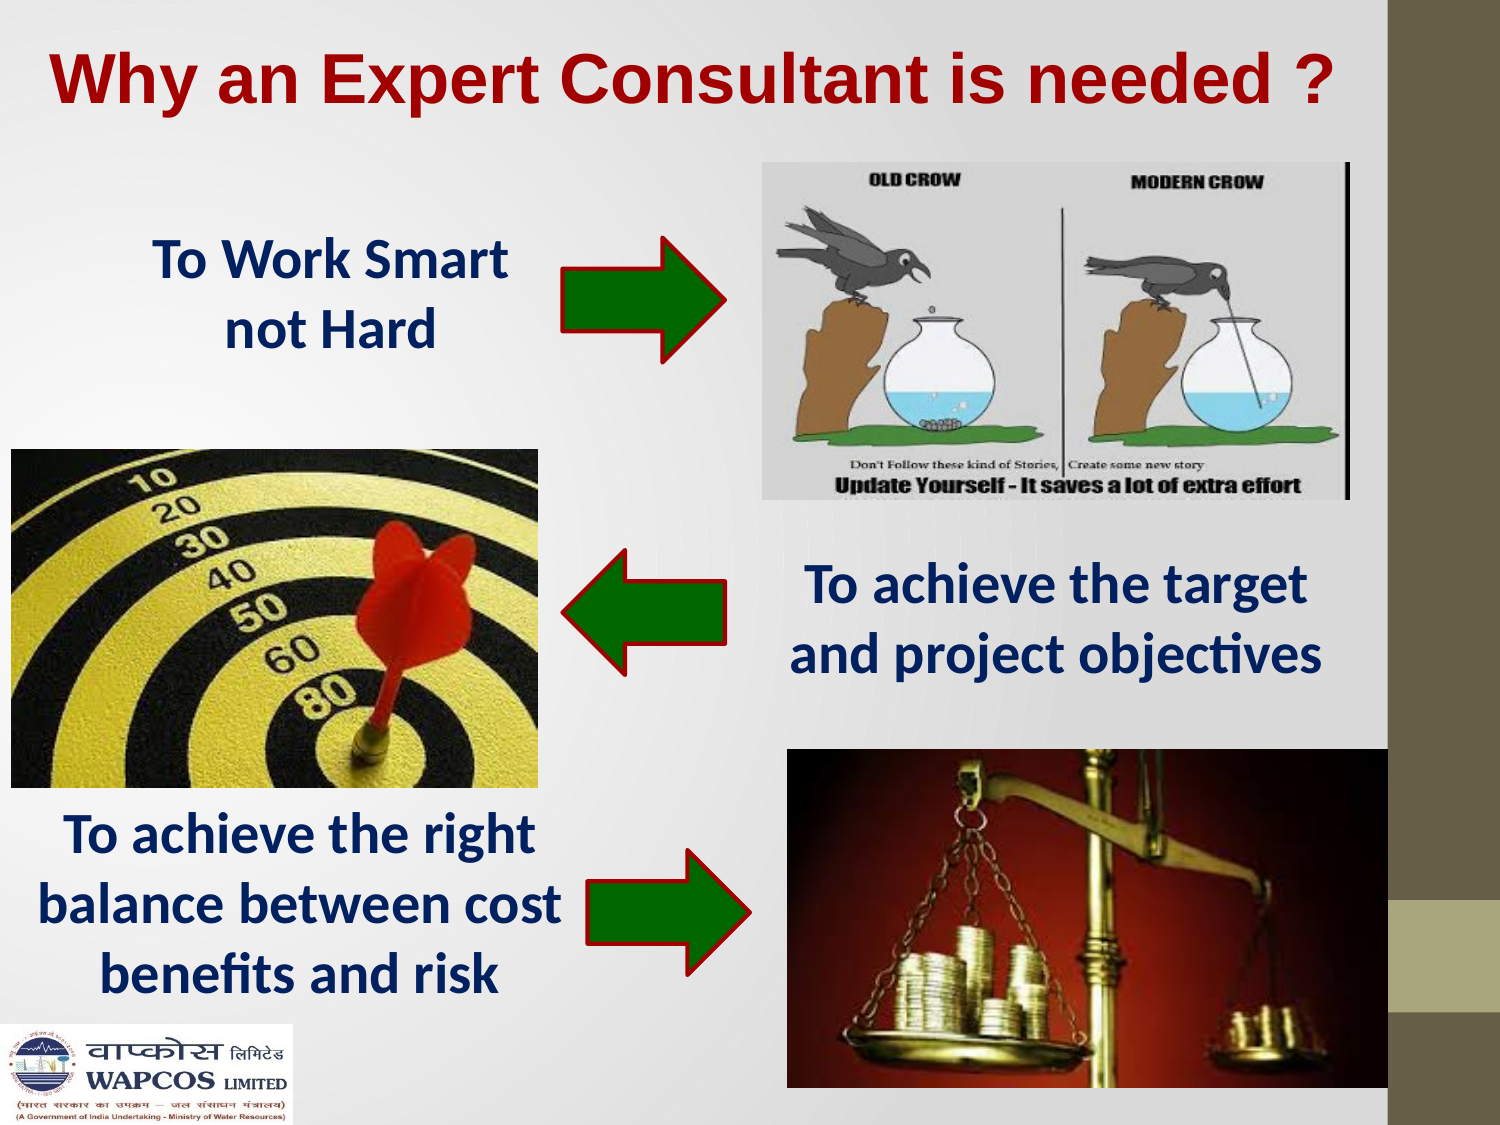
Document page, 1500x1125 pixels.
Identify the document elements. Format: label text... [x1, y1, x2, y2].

text_box Why an Expert Consultant is needed ? [0, 24, 1388, 125]
text_box [560, 235, 728, 365]
picture [10, 449, 538, 788]
picture [761, 161, 1351, 501]
text_box [585, 848, 753, 977]
picture [786, 749, 1388, 1088]
text_box To Work Smart not Hard [24, 212, 638, 368]
text_box To achieve the target and project objectives [737, 537, 1375, 693]
picture [0, 1024, 293, 1125]
text_box To achieve the right balance between cost benefits and risk [0, 787, 600, 1013]
text_box [560, 548, 728, 677]
